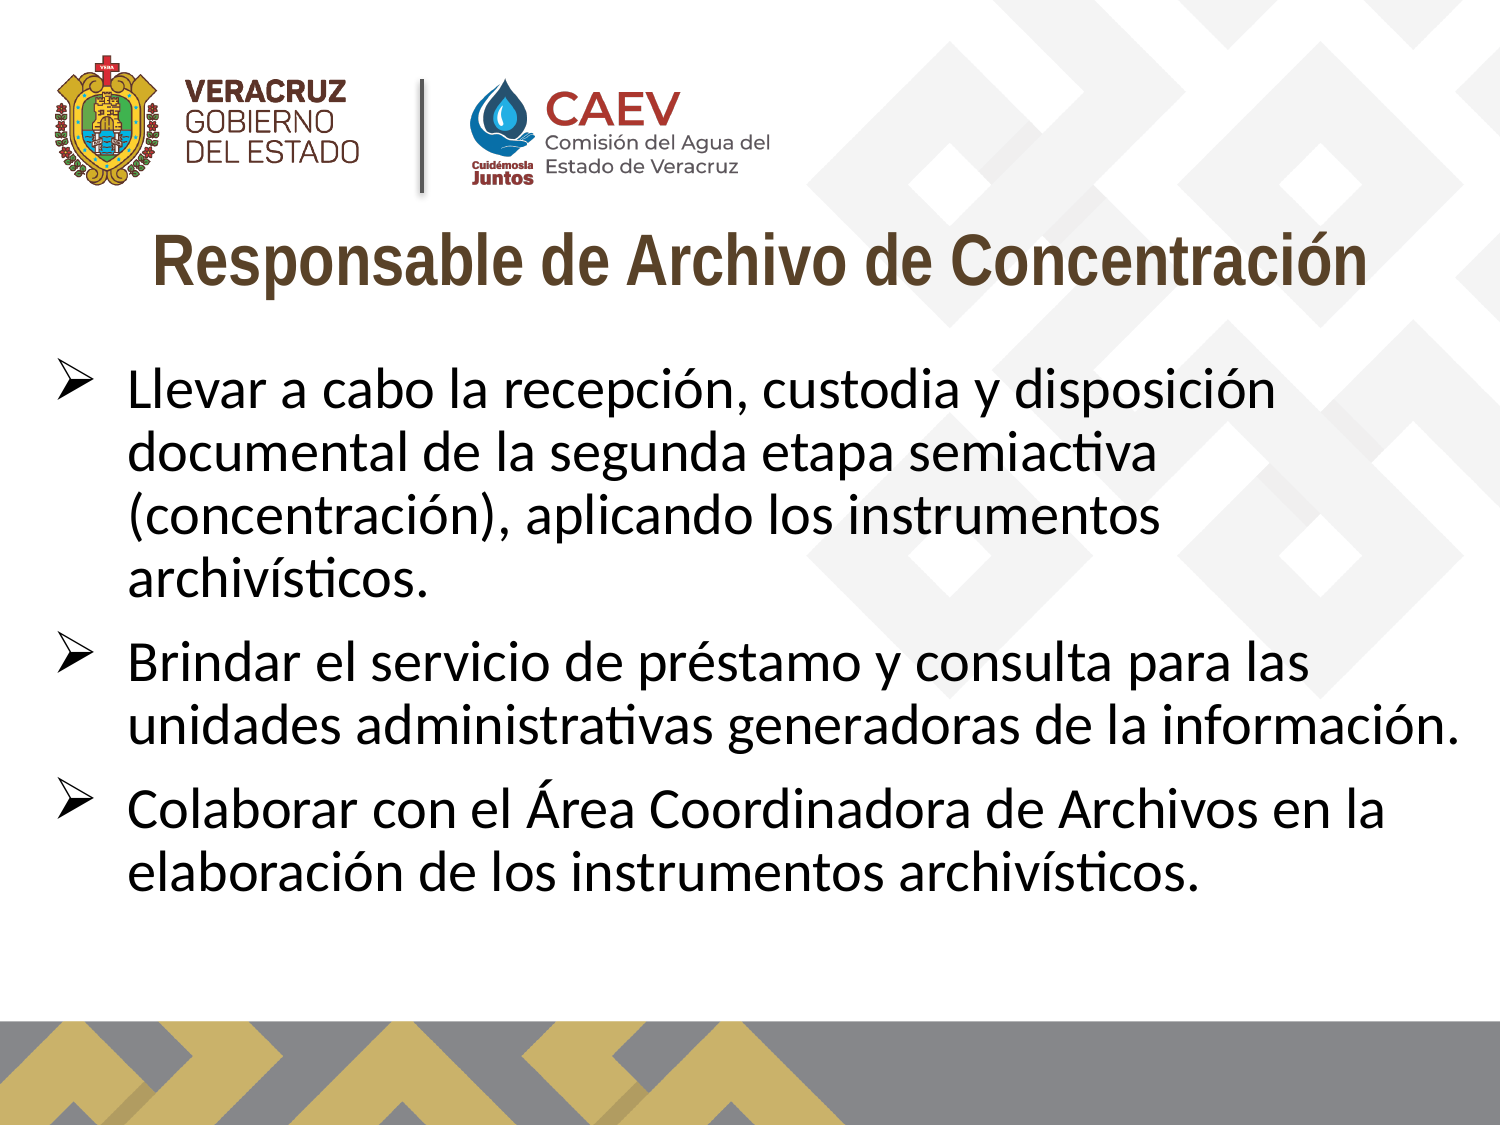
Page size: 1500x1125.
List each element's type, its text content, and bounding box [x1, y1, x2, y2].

text_box Llevar a cabo la recepción, custodia y disposición documental de la segunda etapa semiactiva (concentración), aplicando los instrumentos archivísticos. Brindar el servicio de préstamo y consulta para las unidades administrativas generadoras de la información. Colaborar con el Área Coordinadora de Archivos en la elaboración de los instrumentos archivísticos. [19, 351, 1477, 999]
picture [0, 0, 1500, 1125]
text_box Responsable de Archivo de Concentración [124, 205, 1410, 351]
